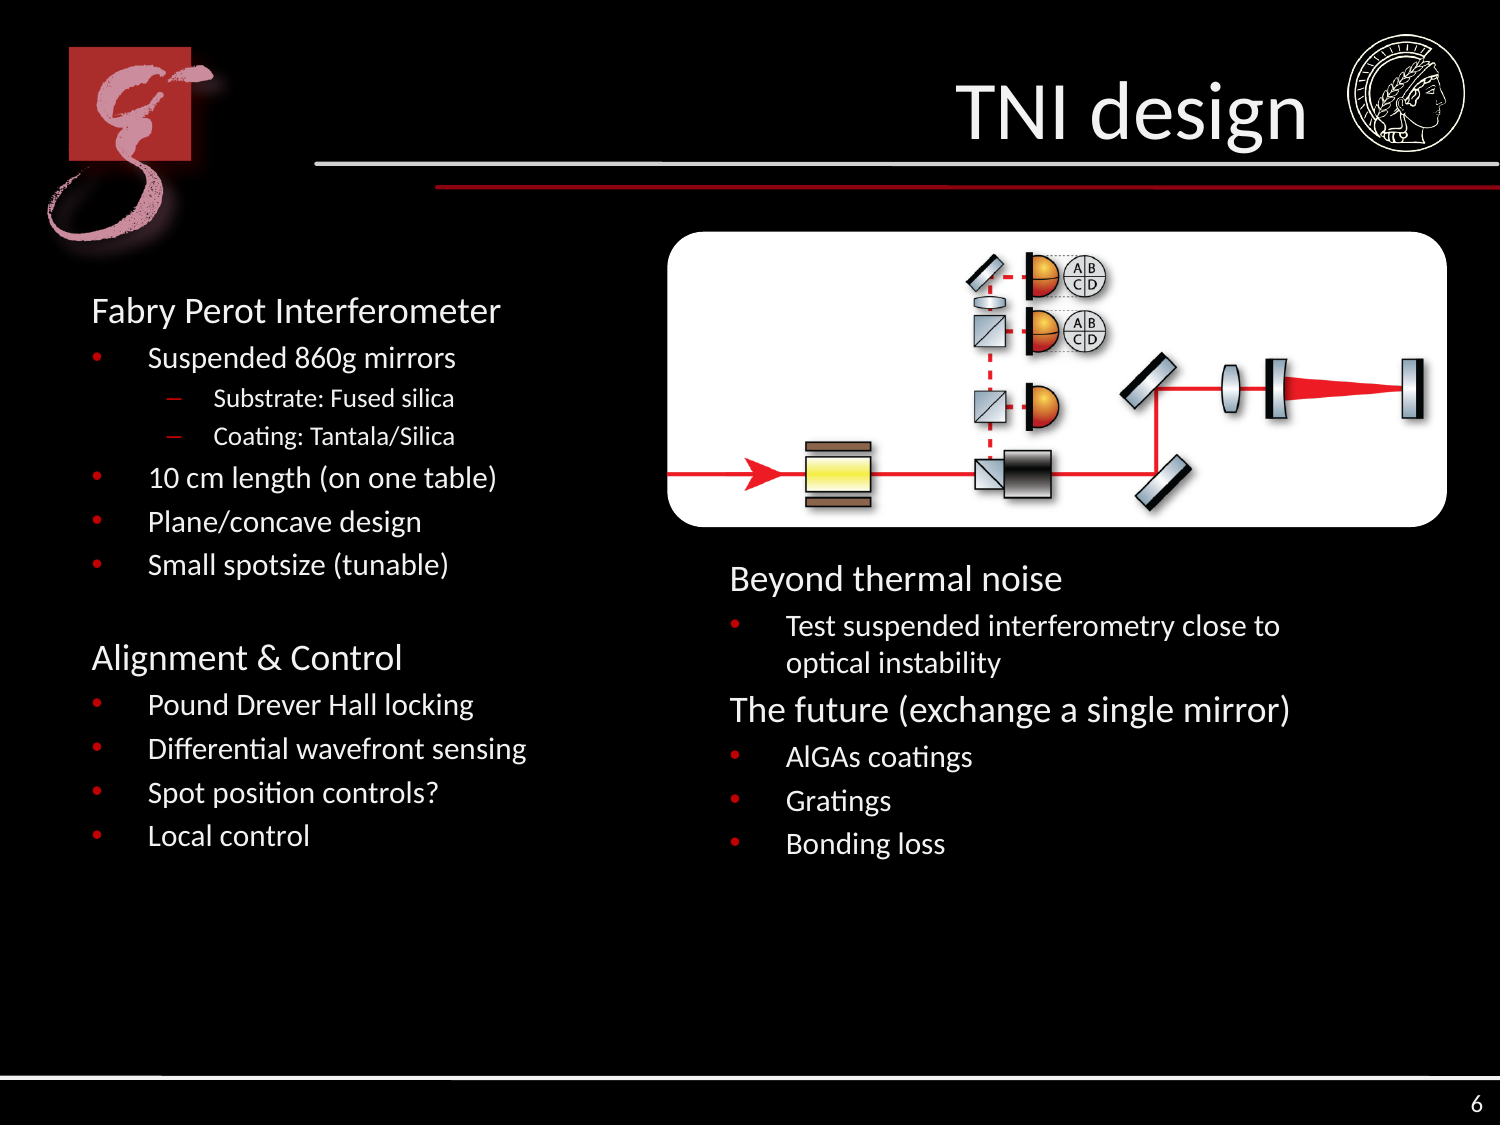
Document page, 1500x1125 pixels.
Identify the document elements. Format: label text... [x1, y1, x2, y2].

text_box [675, 229, 1450, 512]
title TNI design [292, 46, 1325, 167]
slide_number 6 [1148, 1078, 1499, 1125]
picture [666, 243, 1439, 528]
text_box Beyond thermal noise Test suspended interferometry close to optical instability The future (exchange a single mirror) AlGAs coatings Gratings Bonding loss [714, 546, 1341, 965]
picture [1347, 34, 1465, 152]
list Fabry Perot Interferometer Suspended 860g mirrors Substrate: Fused silica Coating: Tantala/Silica 10 cm length (on one table) Plane/concave design Small spotsize (tunable) Alignment & Control Pound Drever Hall locking Differential wavefront sensing Spot position controls? Local control [76, 278, 574, 894]
picture [30, 35, 247, 275]
